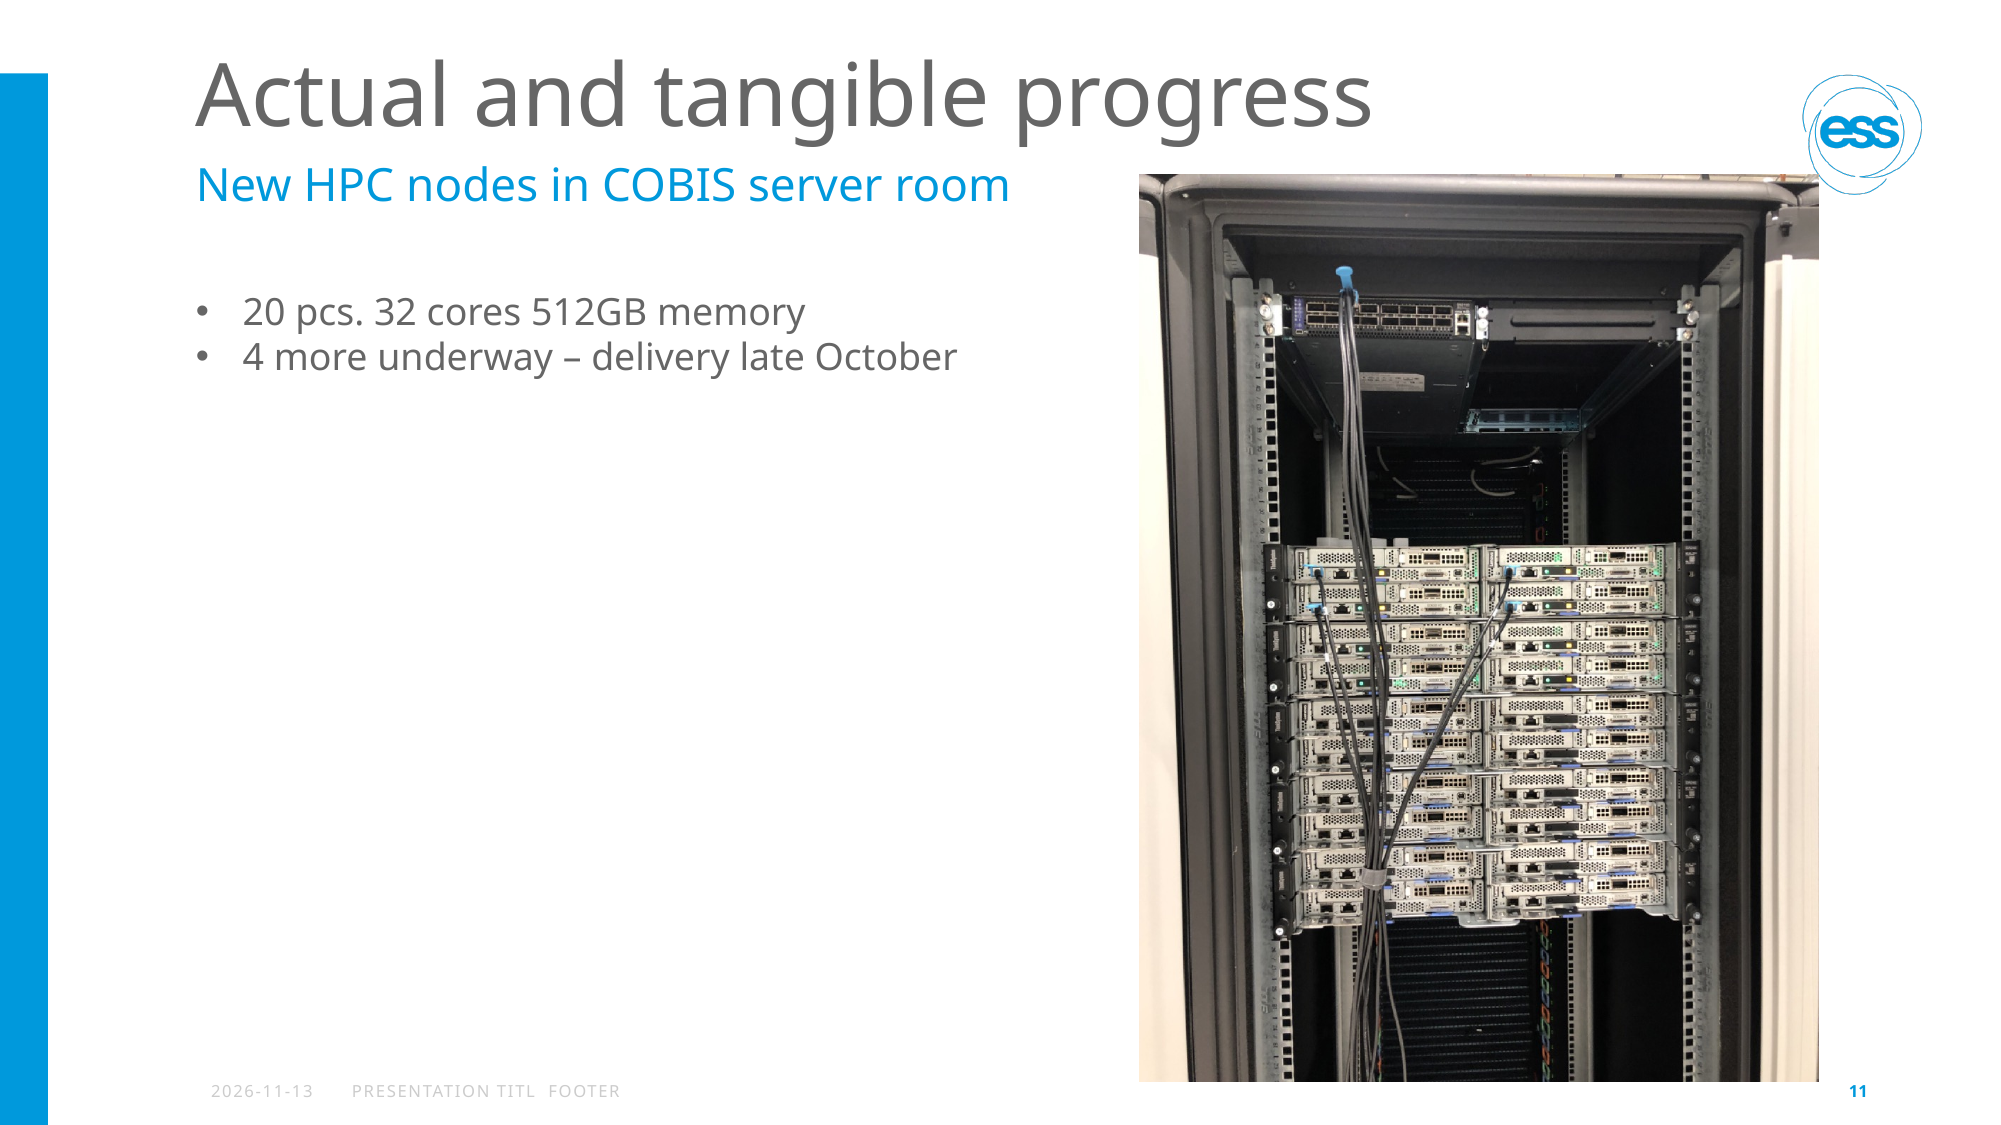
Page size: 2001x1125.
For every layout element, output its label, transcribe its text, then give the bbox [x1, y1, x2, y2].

title Actual and tangible progress [181, 43, 1717, 152]
text_box 20 pcs. 32 cores 512GB memory 4 more underway – delivery late October [181, 280, 1000, 476]
footer PRESENTATION TITL FOOTER [336, 1062, 1046, 1123]
picture [1139, 174, 1819, 1082]
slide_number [196, 1062, 333, 1123]
slide_number 11 [1432, 1062, 1883, 1123]
list New HPC nodes in COBIS server room [181, 152, 1717, 236]
